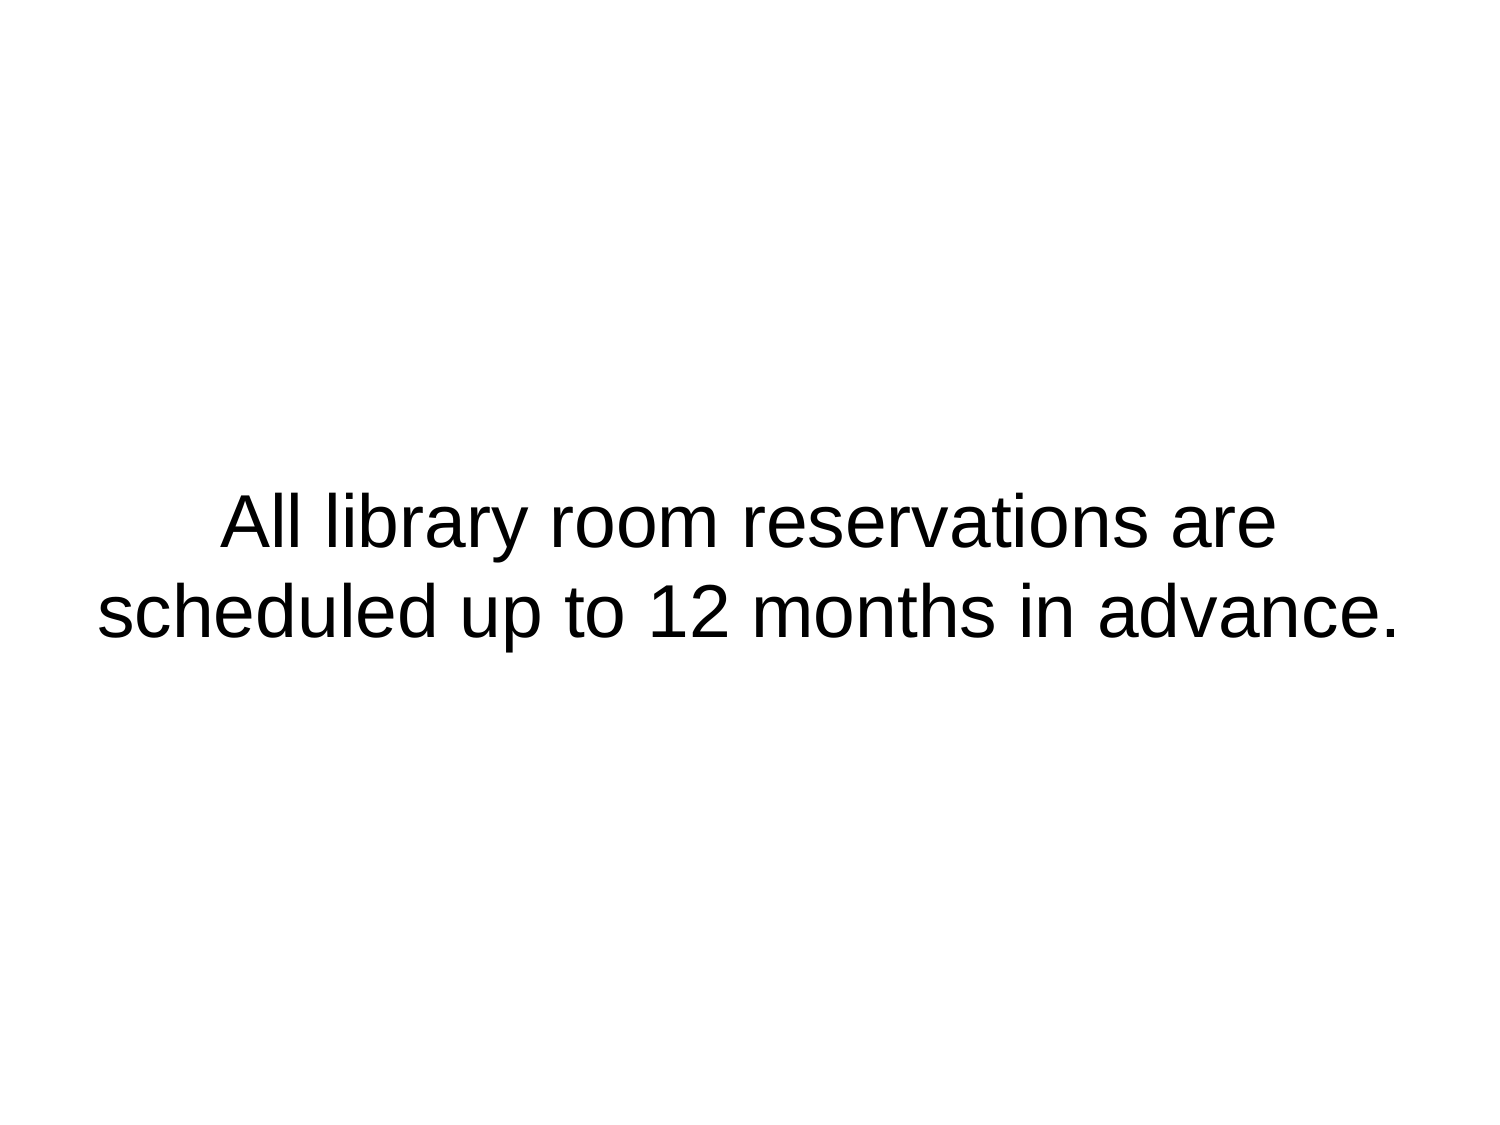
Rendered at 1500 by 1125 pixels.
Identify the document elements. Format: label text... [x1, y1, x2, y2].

title All library room reservations are scheduled up to 12 months in advance. [35, 470, 1465, 655]
